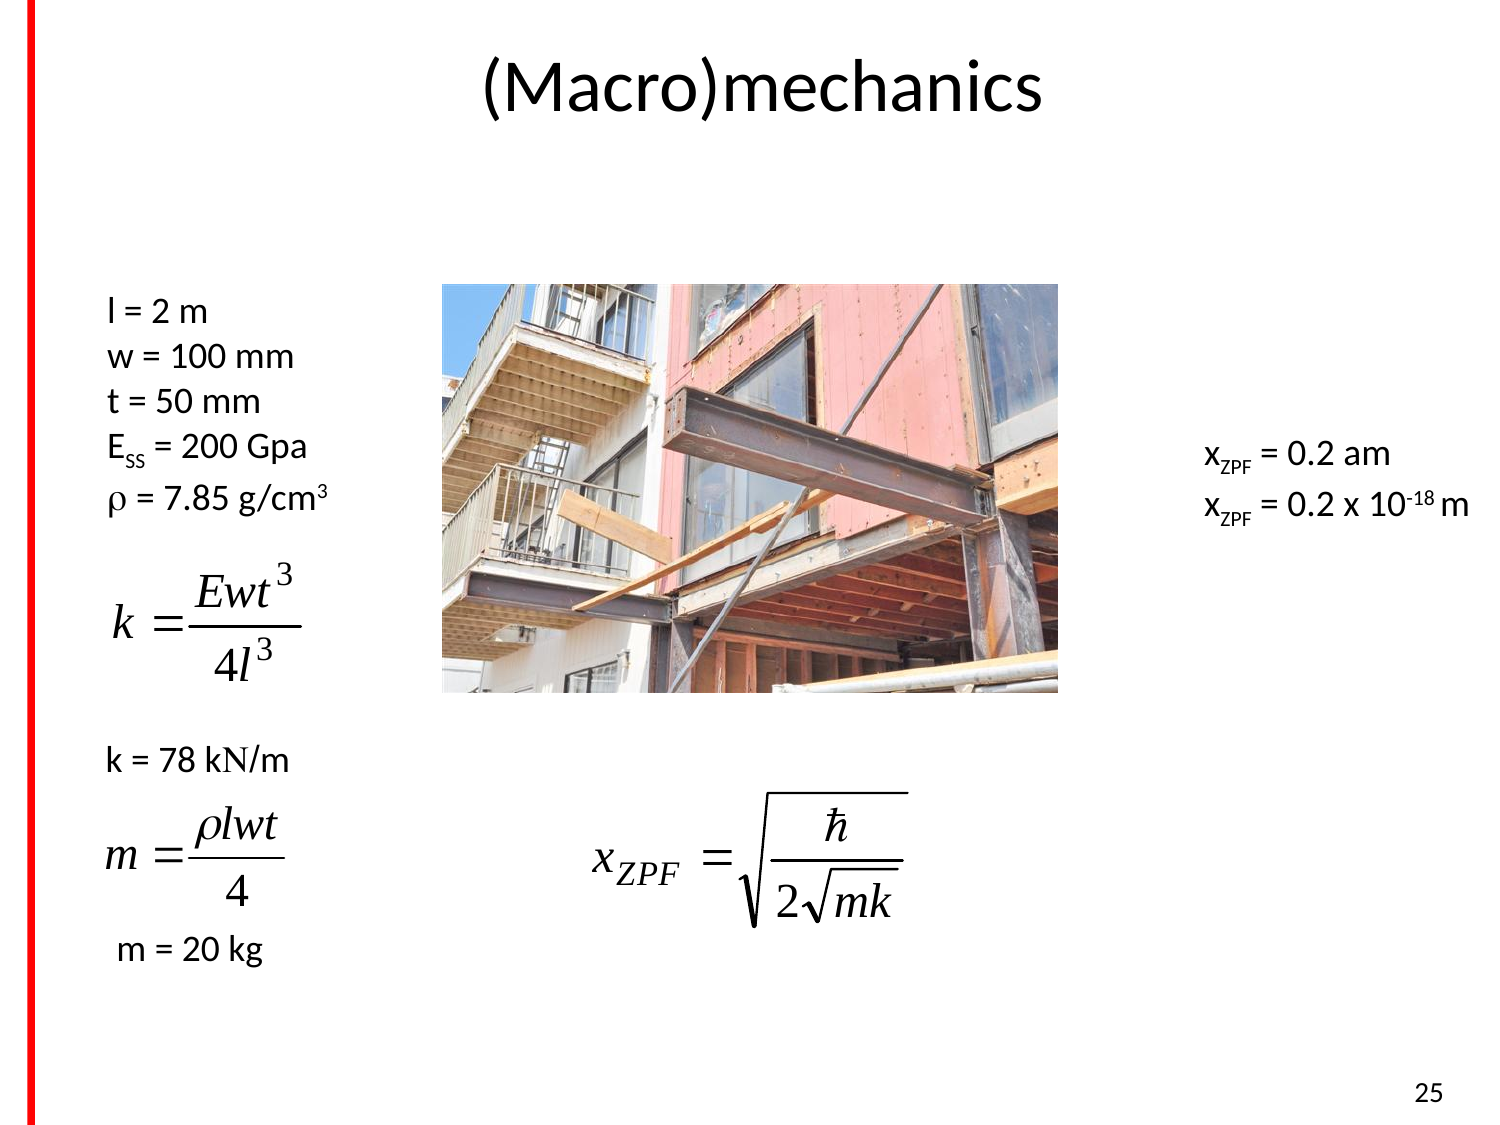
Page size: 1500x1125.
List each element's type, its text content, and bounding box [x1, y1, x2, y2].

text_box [581, 779, 919, 942]
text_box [102, 545, 314, 693]
title (Macro)mechanics [64, 29, 1459, 136]
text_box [95, 789, 295, 918]
picture [442, 284, 1058, 693]
text_box l = 2 m w = 100 mm t = 50 mm ESS = 200 Gpa r = 7.85 g/cm3 [92, 278, 343, 525]
text_box xZPF = 0.2 am xZPF = 0.2 x 10-18 m [1189, 420, 1486, 538]
text_box m = 20 kg [101, 925, 279, 977]
slide_number 25 [1104, 1065, 1459, 1125]
text_box k = 78 kN/m [90, 727, 305, 788]
